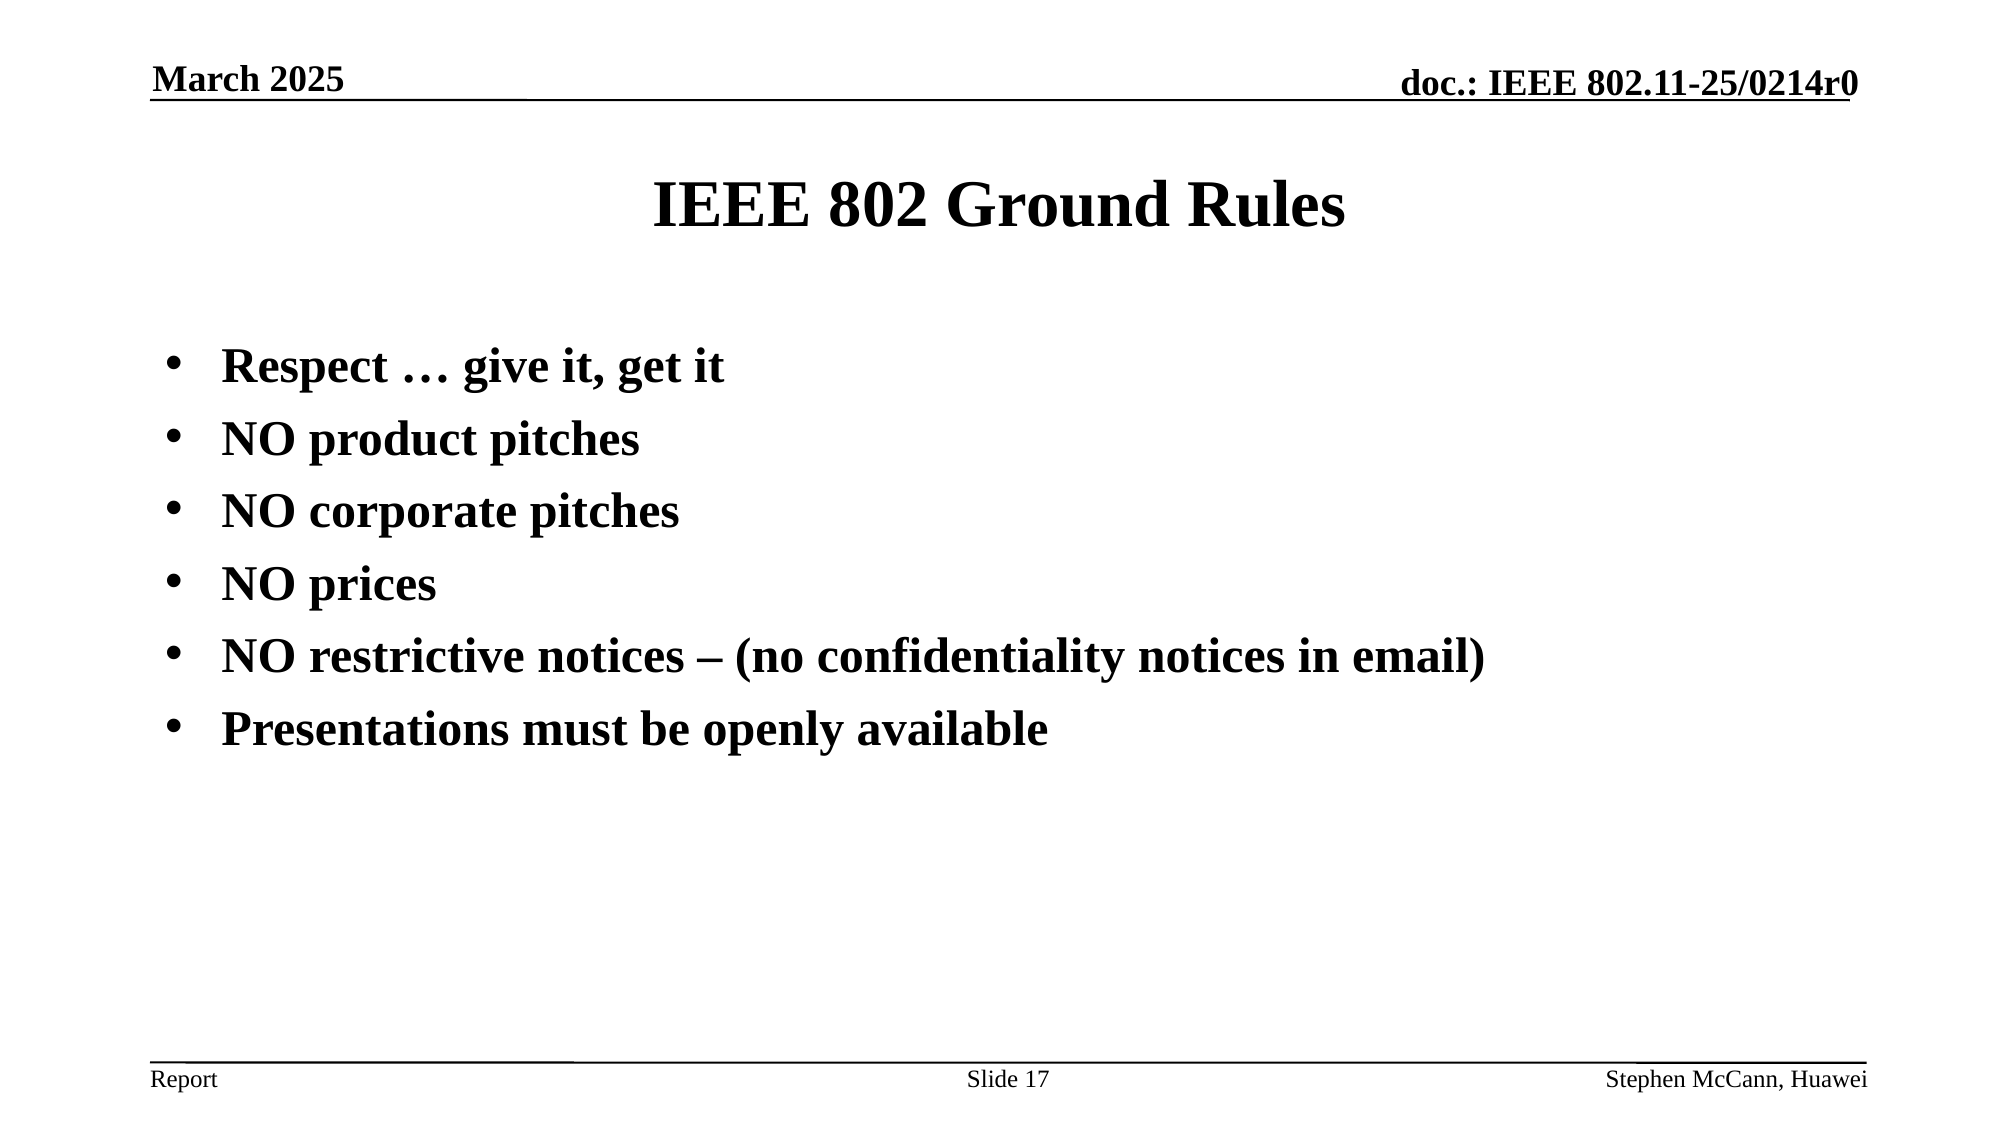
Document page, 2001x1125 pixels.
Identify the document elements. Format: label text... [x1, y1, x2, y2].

list Respect … give it, get it NO product pitches NO corporate pitches NO prices NO restrictive notices – (no confidentiality notices in email) Presentations must be openly available [149, 324, 1850, 1000]
title IEEE 802 Ground Rules [149, 112, 1850, 288]
slide_number Slide 17 [950, 1061, 1067, 1123]
footer Stephen McCann, Huawei [1171, 1061, 1869, 1093]
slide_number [152, 54, 563, 100]
